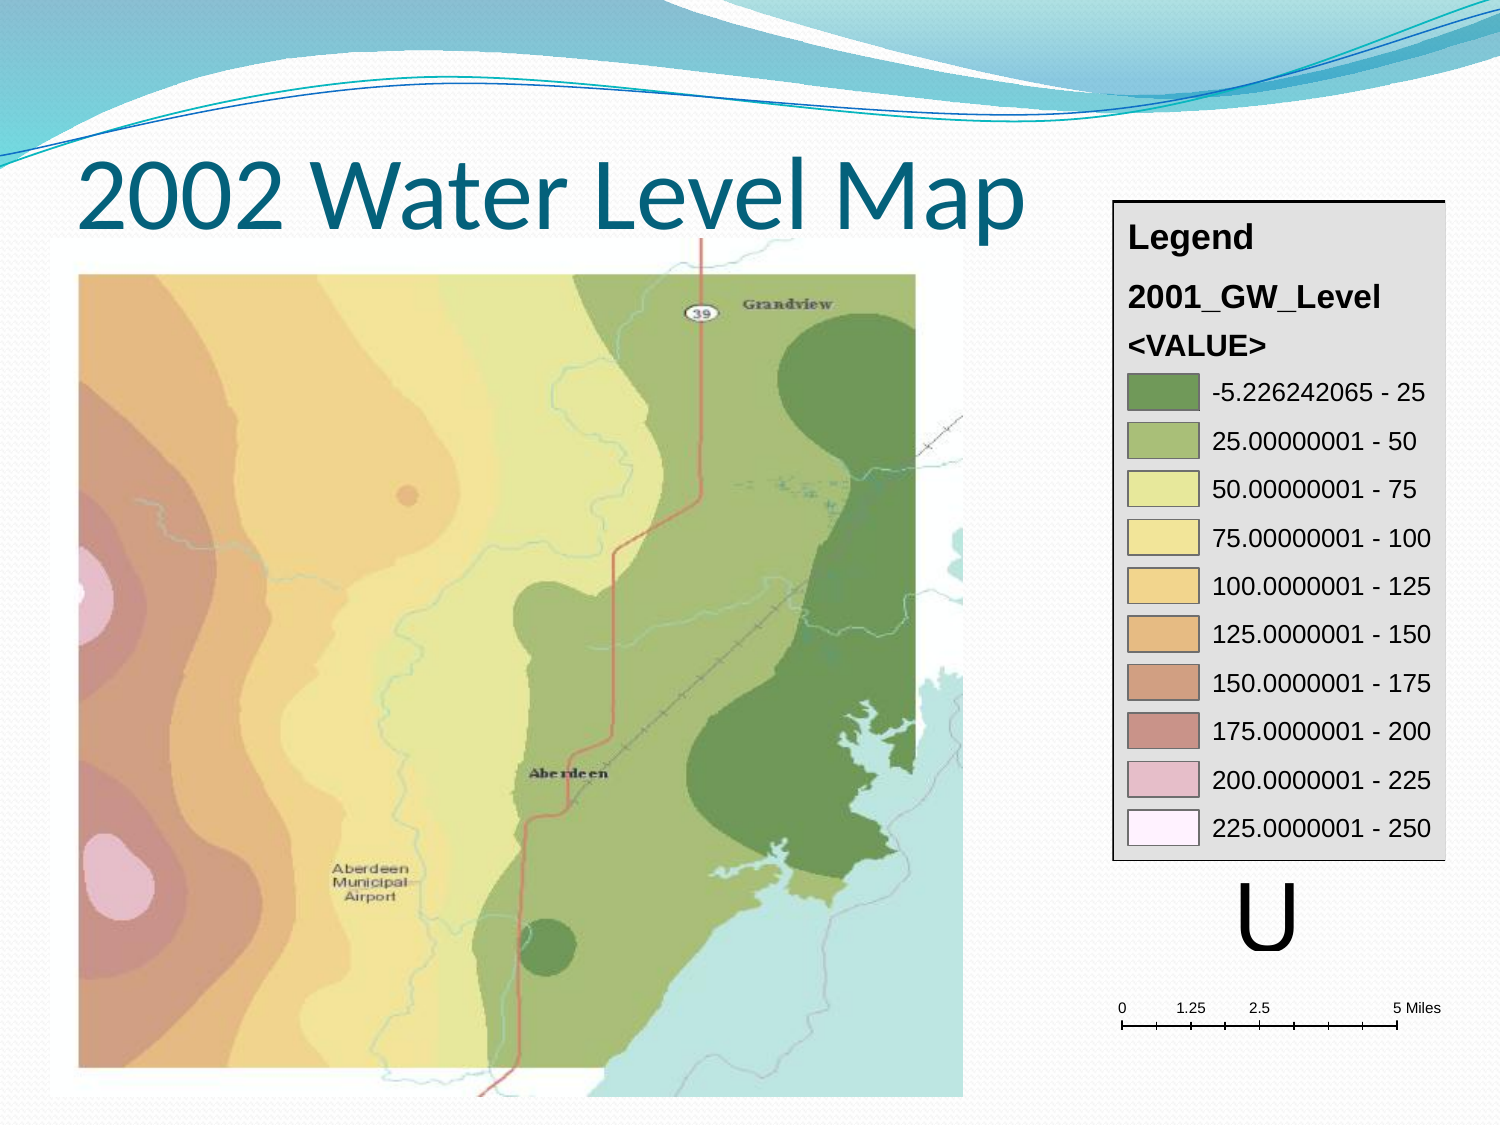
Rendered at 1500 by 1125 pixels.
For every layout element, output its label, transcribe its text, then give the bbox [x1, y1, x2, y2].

picture [1112, 199, 1448, 863]
title 2002 Water Level Map [75, 62, 1425, 250]
picture [1112, 999, 1448, 1033]
picture [49, 238, 963, 1097]
picture [1237, 874, 1300, 952]
